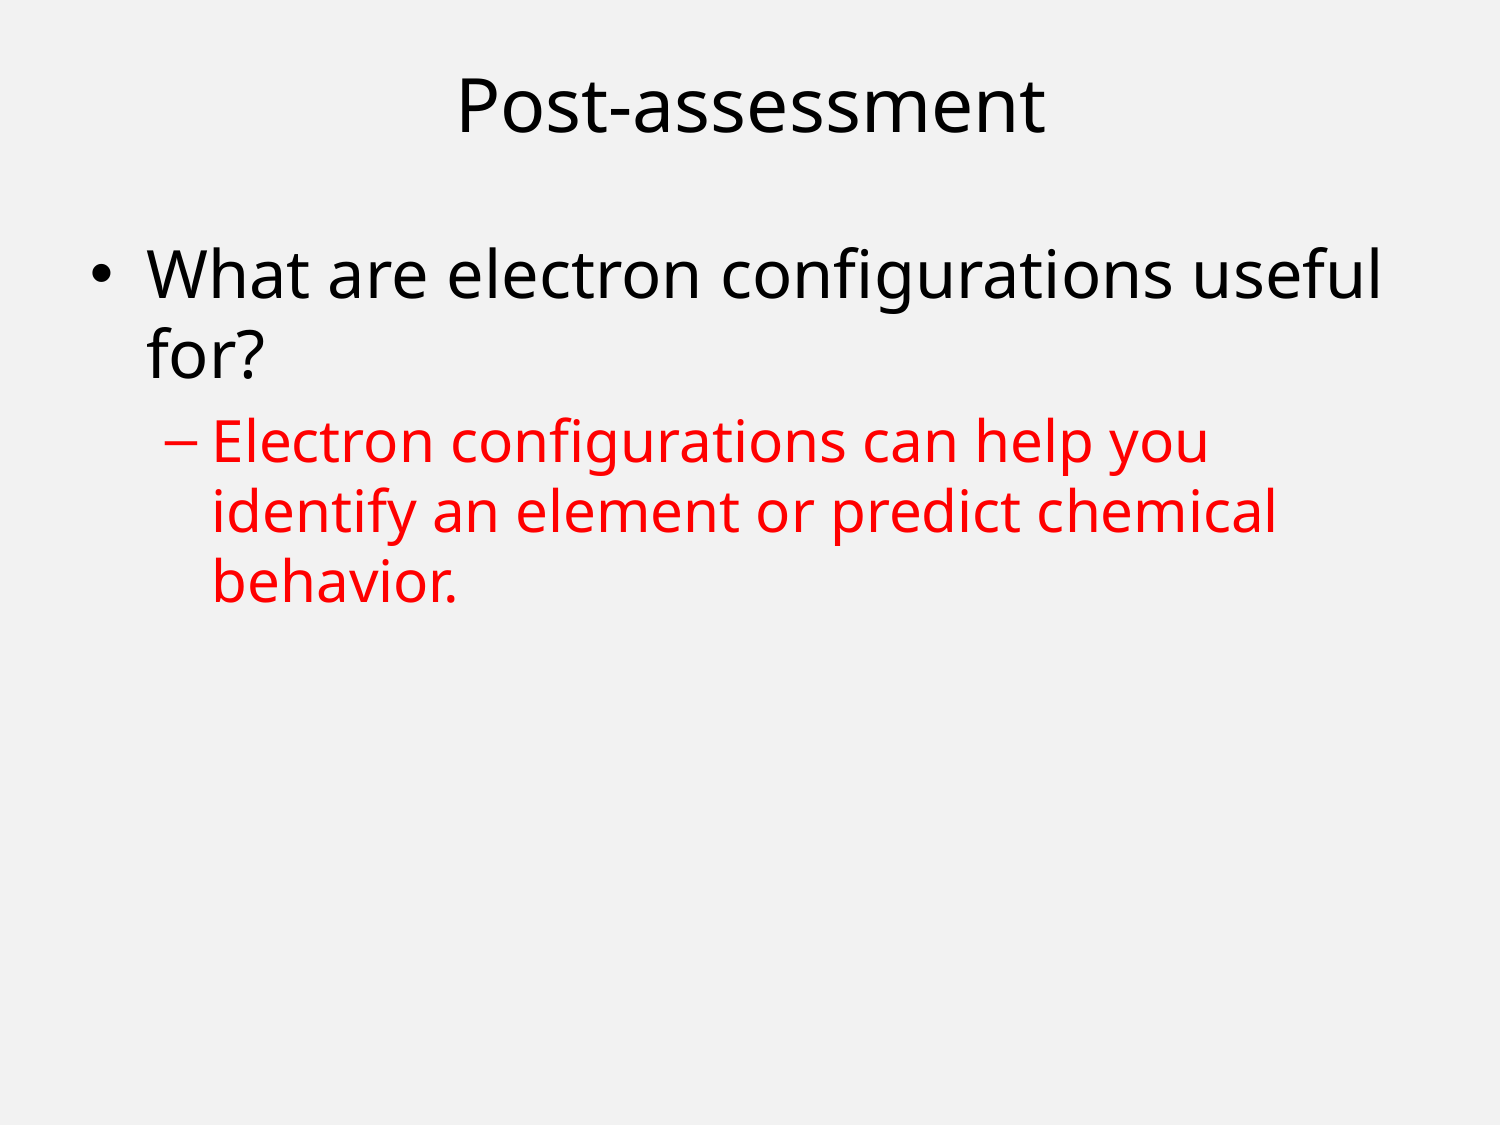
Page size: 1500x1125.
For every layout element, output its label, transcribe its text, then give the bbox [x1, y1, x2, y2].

text_box What are electron configurations useful for? Electron configurations can help you identify an element or predict chemical behavior. [74, 224, 1425, 968]
text_box Post-assessment [440, 49, 1062, 155]
